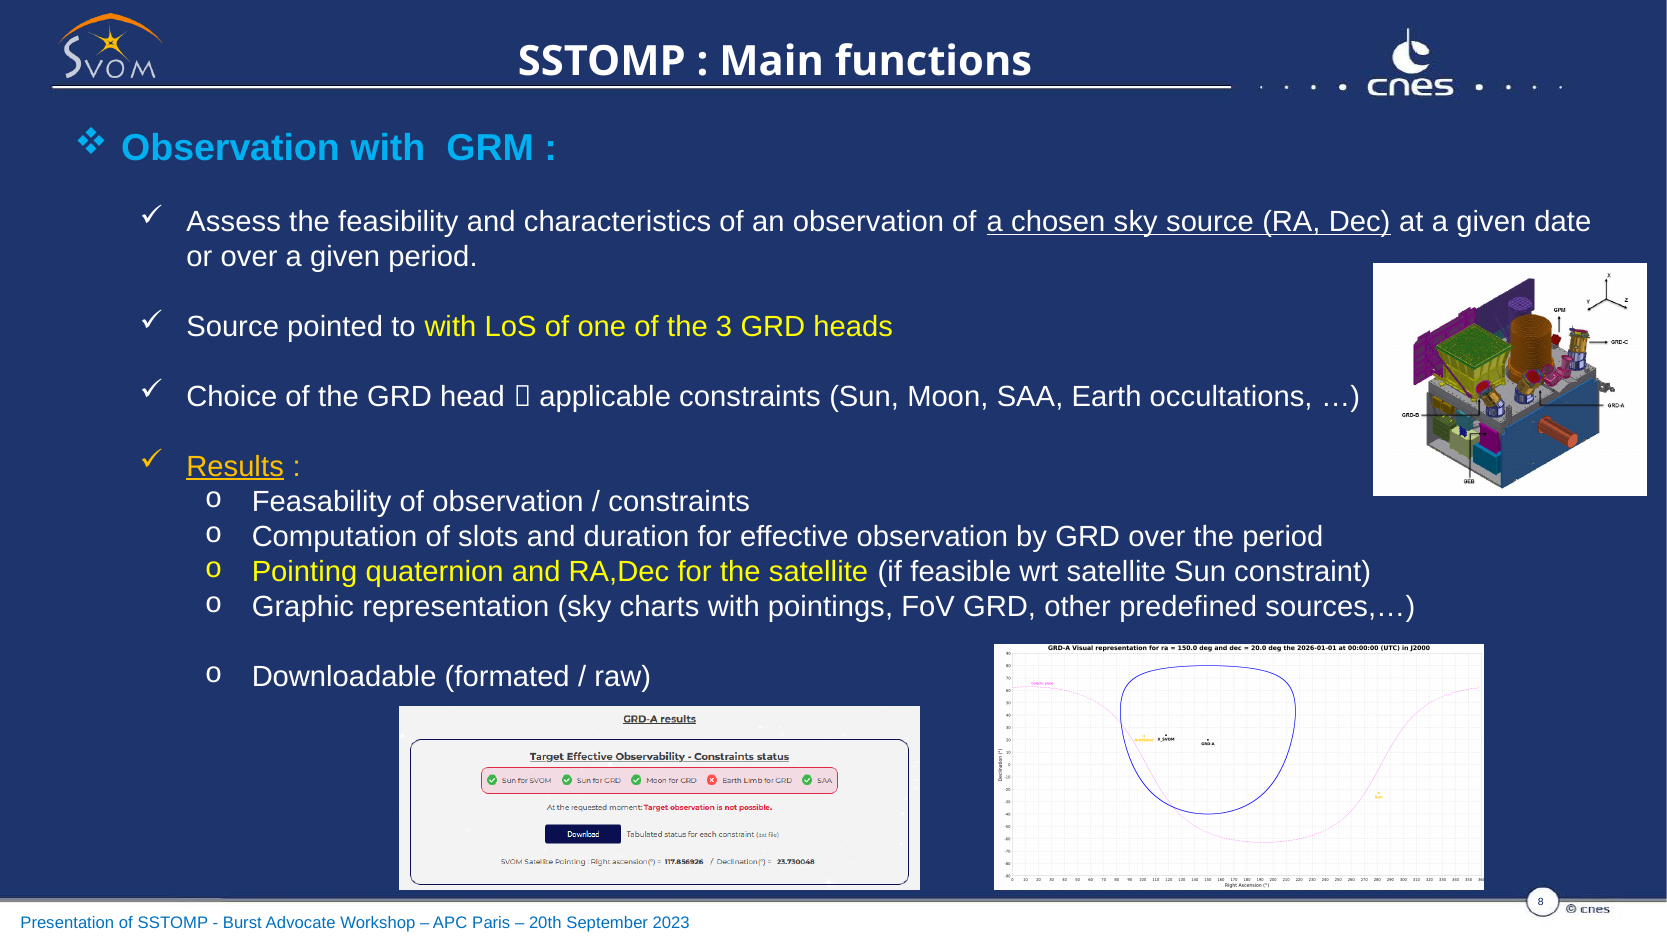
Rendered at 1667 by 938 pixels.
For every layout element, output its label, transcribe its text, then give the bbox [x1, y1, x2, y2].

slide_number 8 [1510, 876, 1572, 927]
picture [0, 0, 1667, 938]
footer Presentation of SSTOMP - Burst Advocate Workshop – APC Paris – 20th September 2023 [5, 899, 820, 938]
title SSTOMP : Main functions [205, 31, 1346, 92]
text_box Observation with GRM : Assess the feasibility and characteristics of an observation of a chosen sky source (RA, Dec) at a given date or over a given period. Source pointed to with LoS of one of the 3 GRD heads Choice of the GRD head  applicable constraints (Sun, Moon, SAA, Earth occultations, …) Results : Feasability of observation / constraints Computation of slots and duration for effective observation by GRD over the period Pointing quaternion and RA,Dec for the satellite (if feasible wrt satellite Sun constraint) Graphic representation (sky charts with pointings, FoV GRD, other predefined sources,…) Downloadable (formated / raw) [59, 115, 1620, 735]
